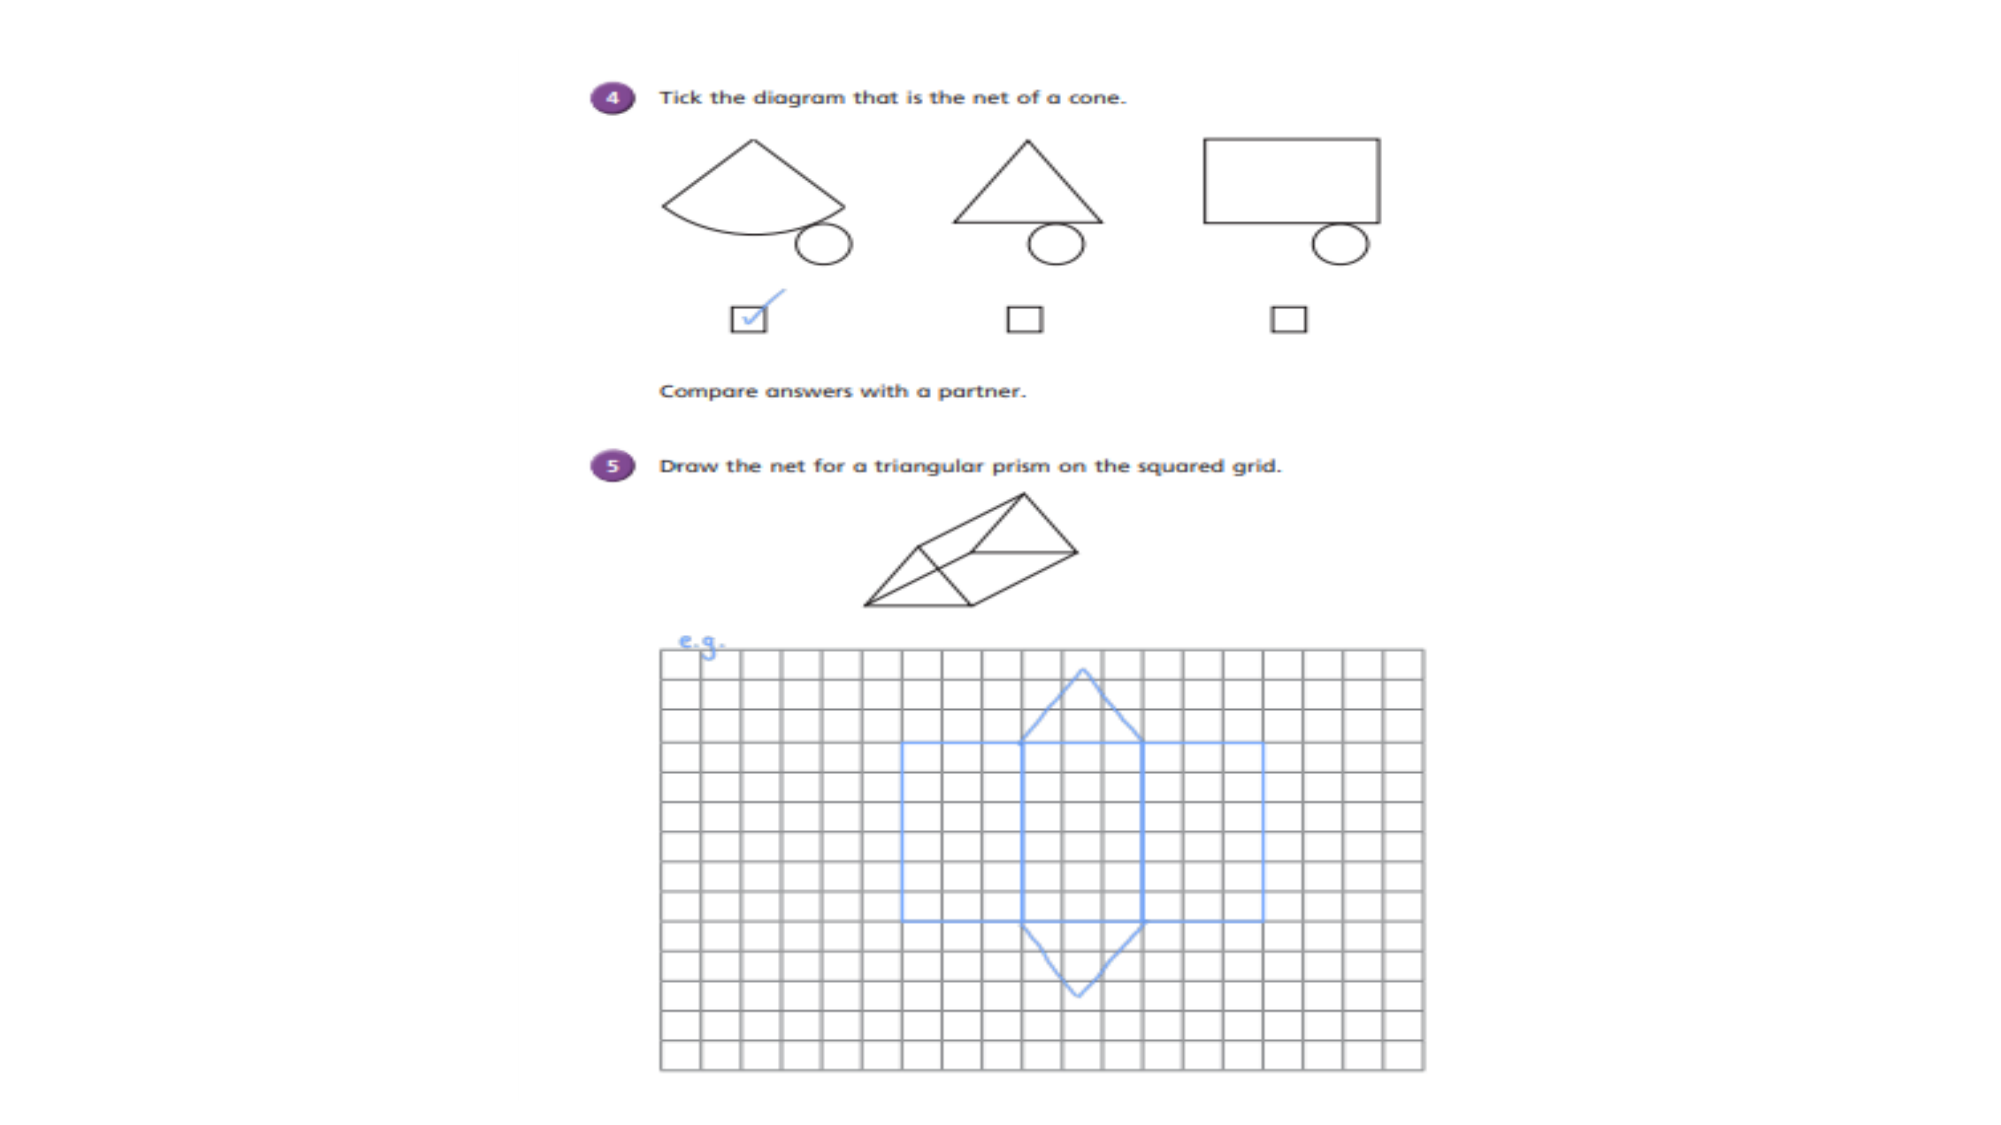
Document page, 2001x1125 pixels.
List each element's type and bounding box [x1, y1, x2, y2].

picture [517, 49, 1443, 1101]
